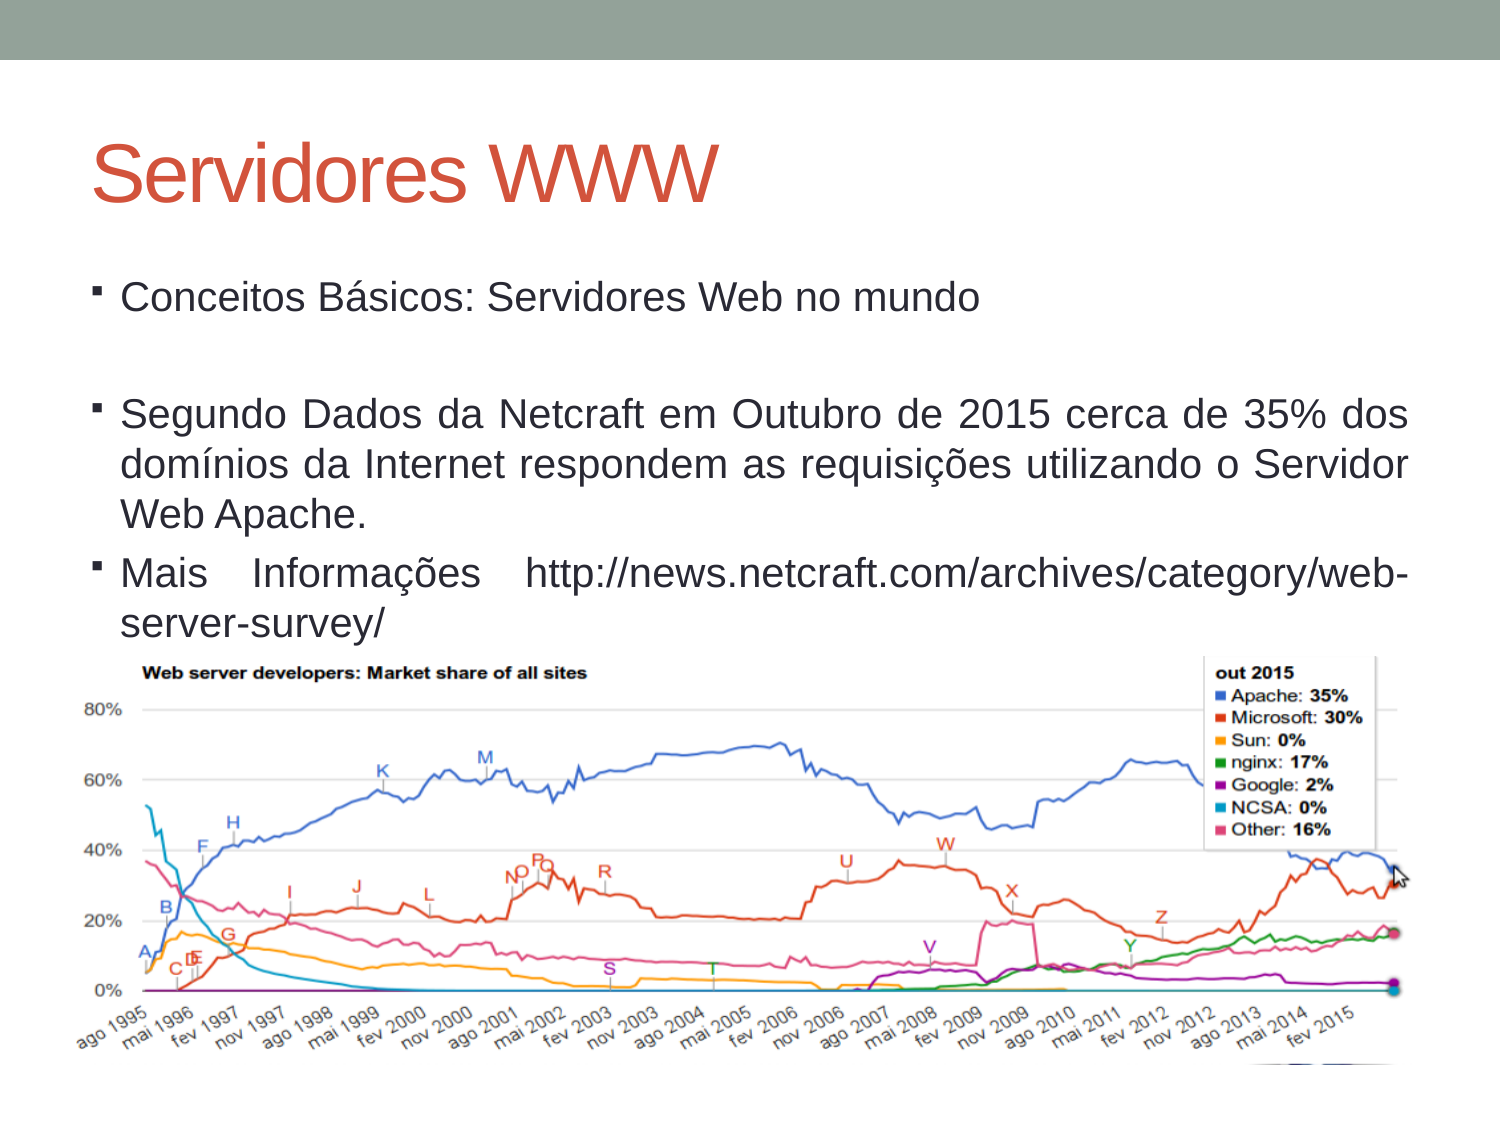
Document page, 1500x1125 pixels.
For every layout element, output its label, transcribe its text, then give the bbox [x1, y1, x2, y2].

list Conceitos Básicos: Servidores Web no mundo Segundo Dados da Netcraft em Outubro de 2015 cerca de 35% dos domínios da Internet respondem as requisições utilizando o Servidor Web Apache. Mais Informações http://news.netcraft.com/archives/category/web-server-survey/ [75, 262, 1425, 1063]
picture [76, 656, 1412, 1065]
title Servidores WWW [75, 87, 1425, 250]
